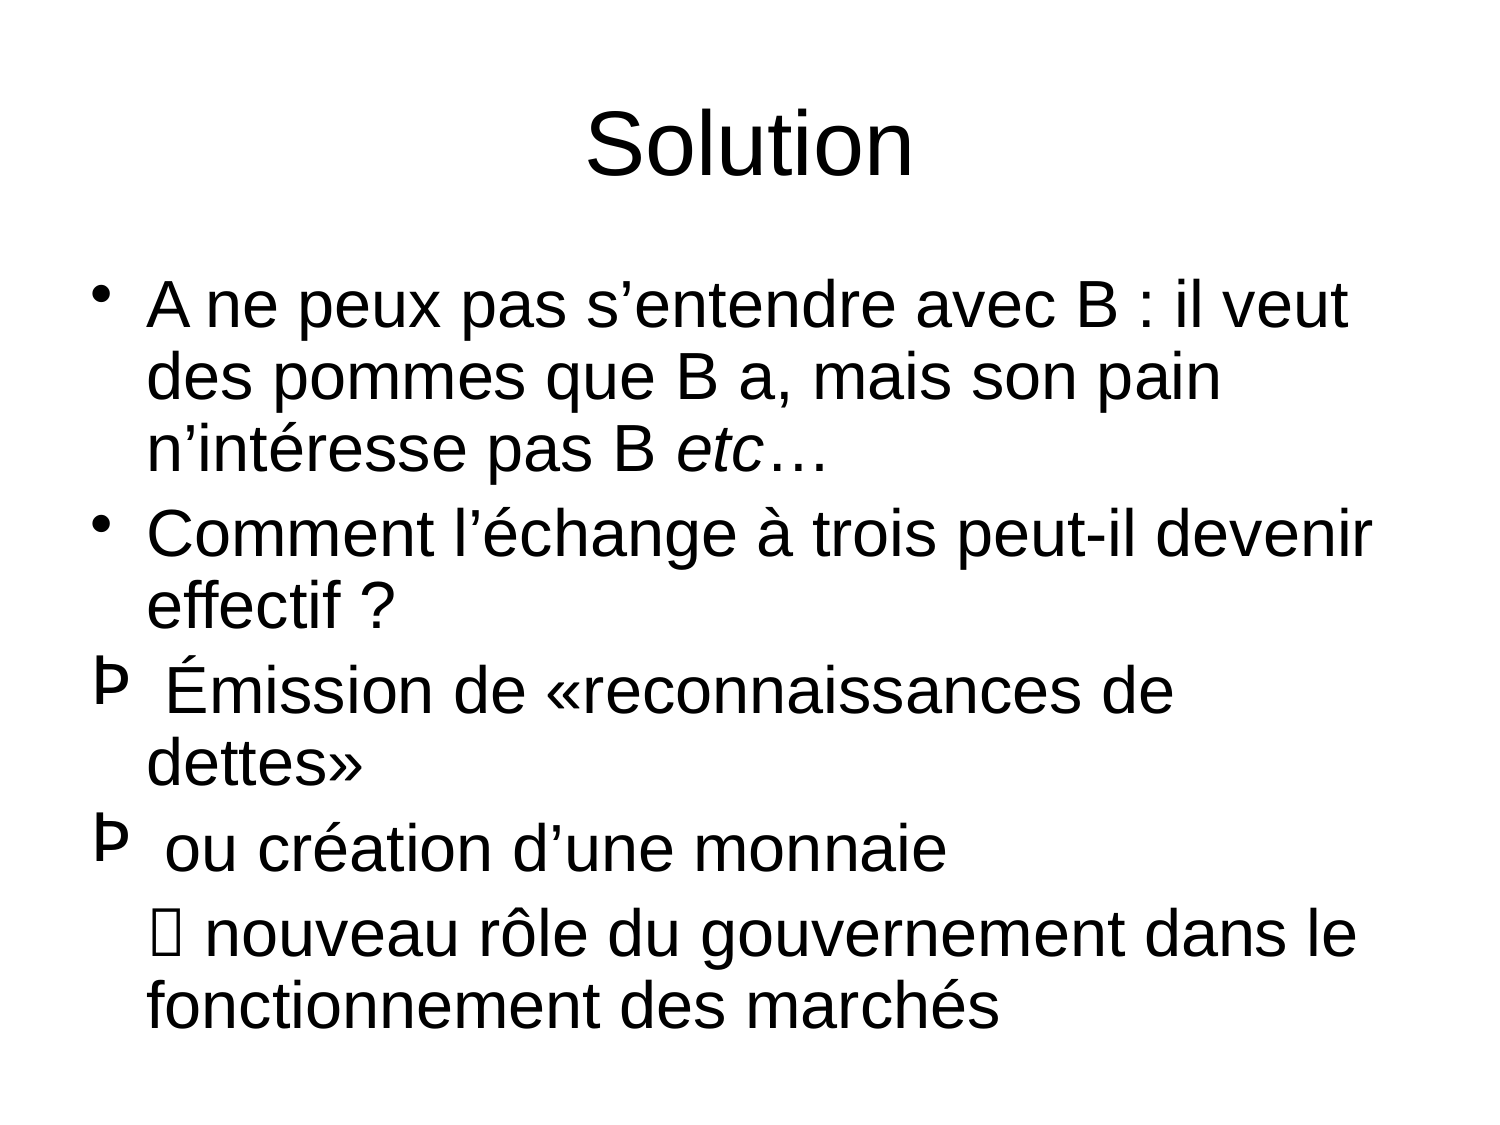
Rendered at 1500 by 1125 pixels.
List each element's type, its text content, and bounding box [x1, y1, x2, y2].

title Solution [74, 44, 1426, 233]
list A ne peux pas s’entendre avec B : il veut des pommes que B a, mais son pain n’intéresse pas B etc… Comment l’échange à trois peut-il devenir effectif ? Émission de «reconnaissances de dettes» ou création d’une monnaie  nouveau rôle du gouvernement dans le fonctionnement des marchés [74, 262, 1426, 1071]
